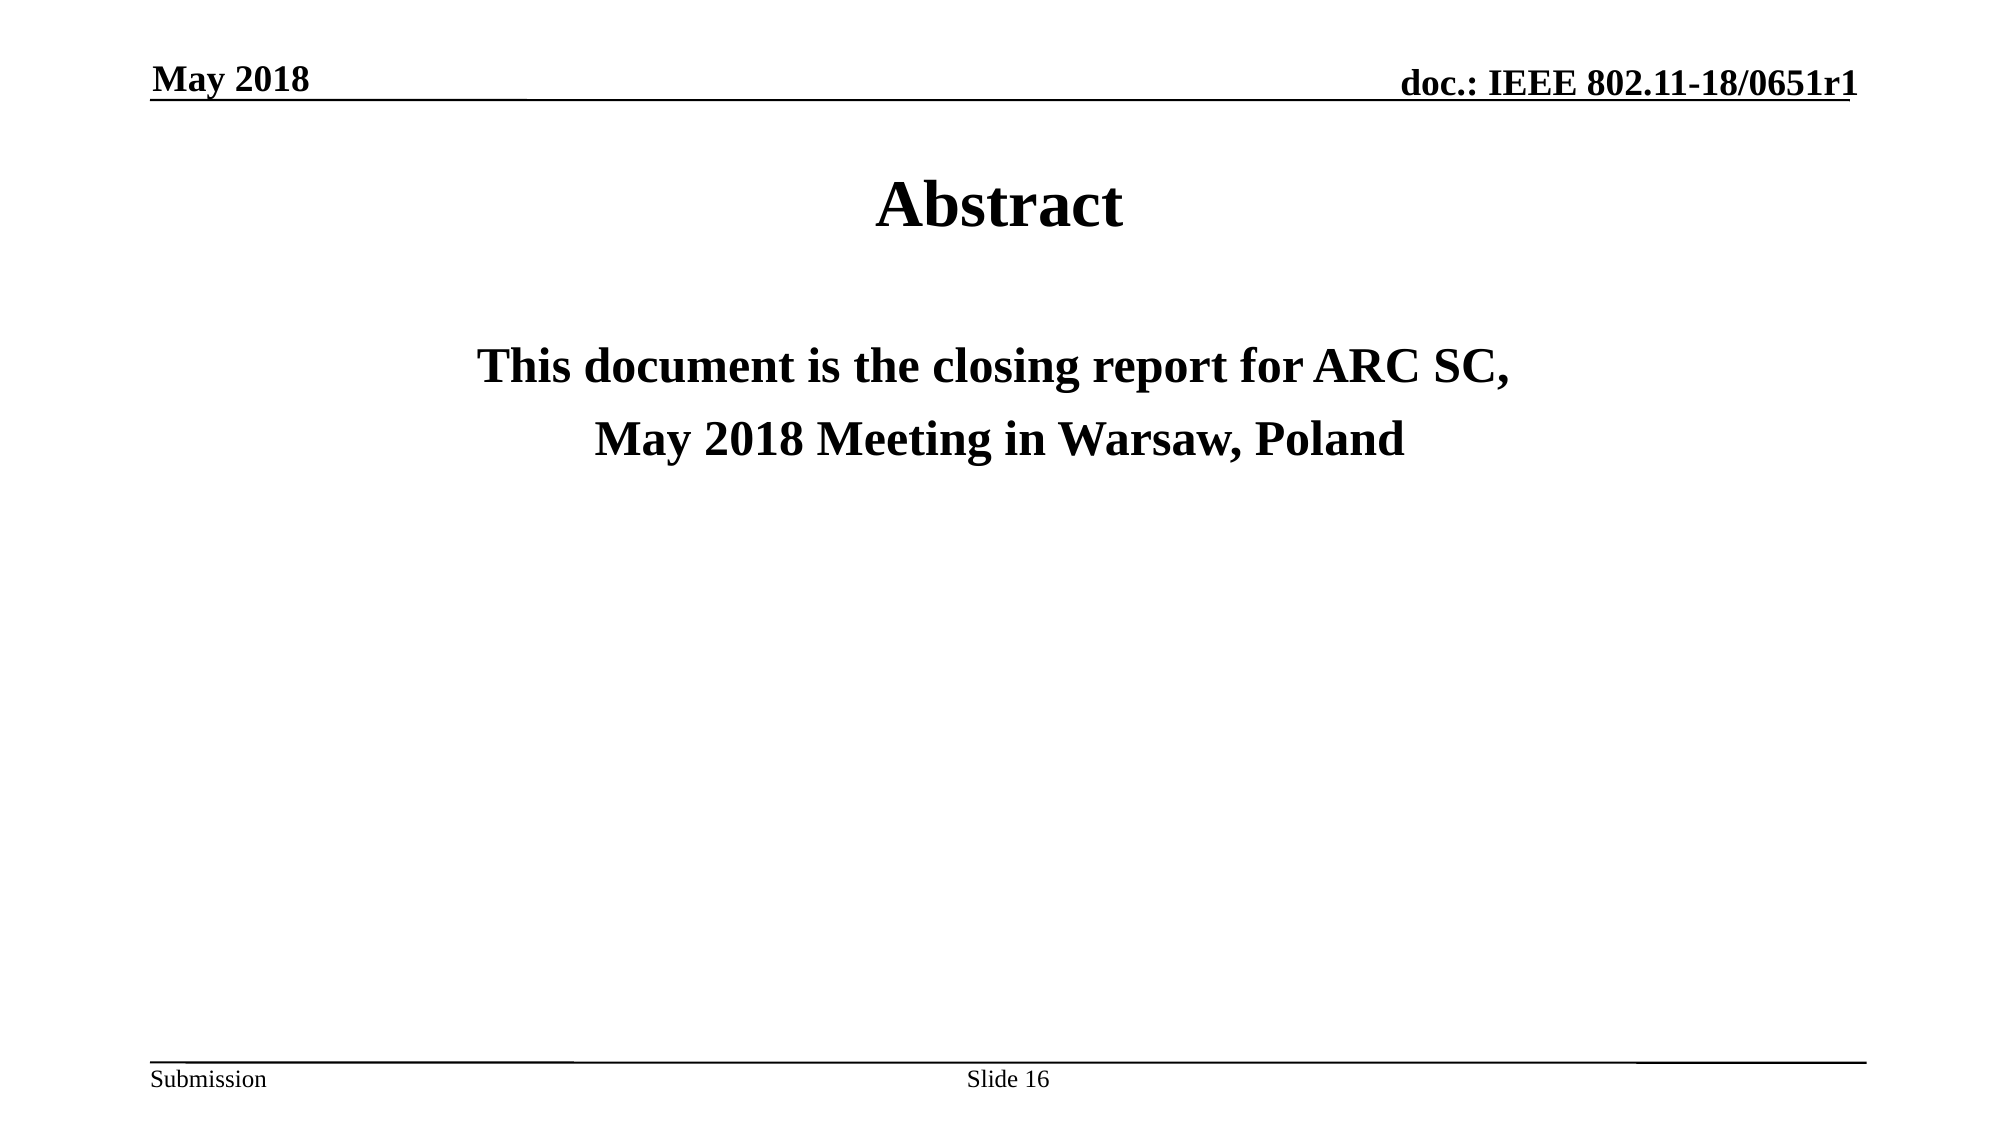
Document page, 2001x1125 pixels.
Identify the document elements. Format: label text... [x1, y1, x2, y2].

title Abstract [149, 112, 1850, 288]
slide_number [152, 54, 563, 100]
list This document is the closing report for ARC SC, May 2018 Meeting in Warsaw, Poland [149, 324, 1850, 1000]
slide_number Slide 16 [950, 1061, 1067, 1123]
